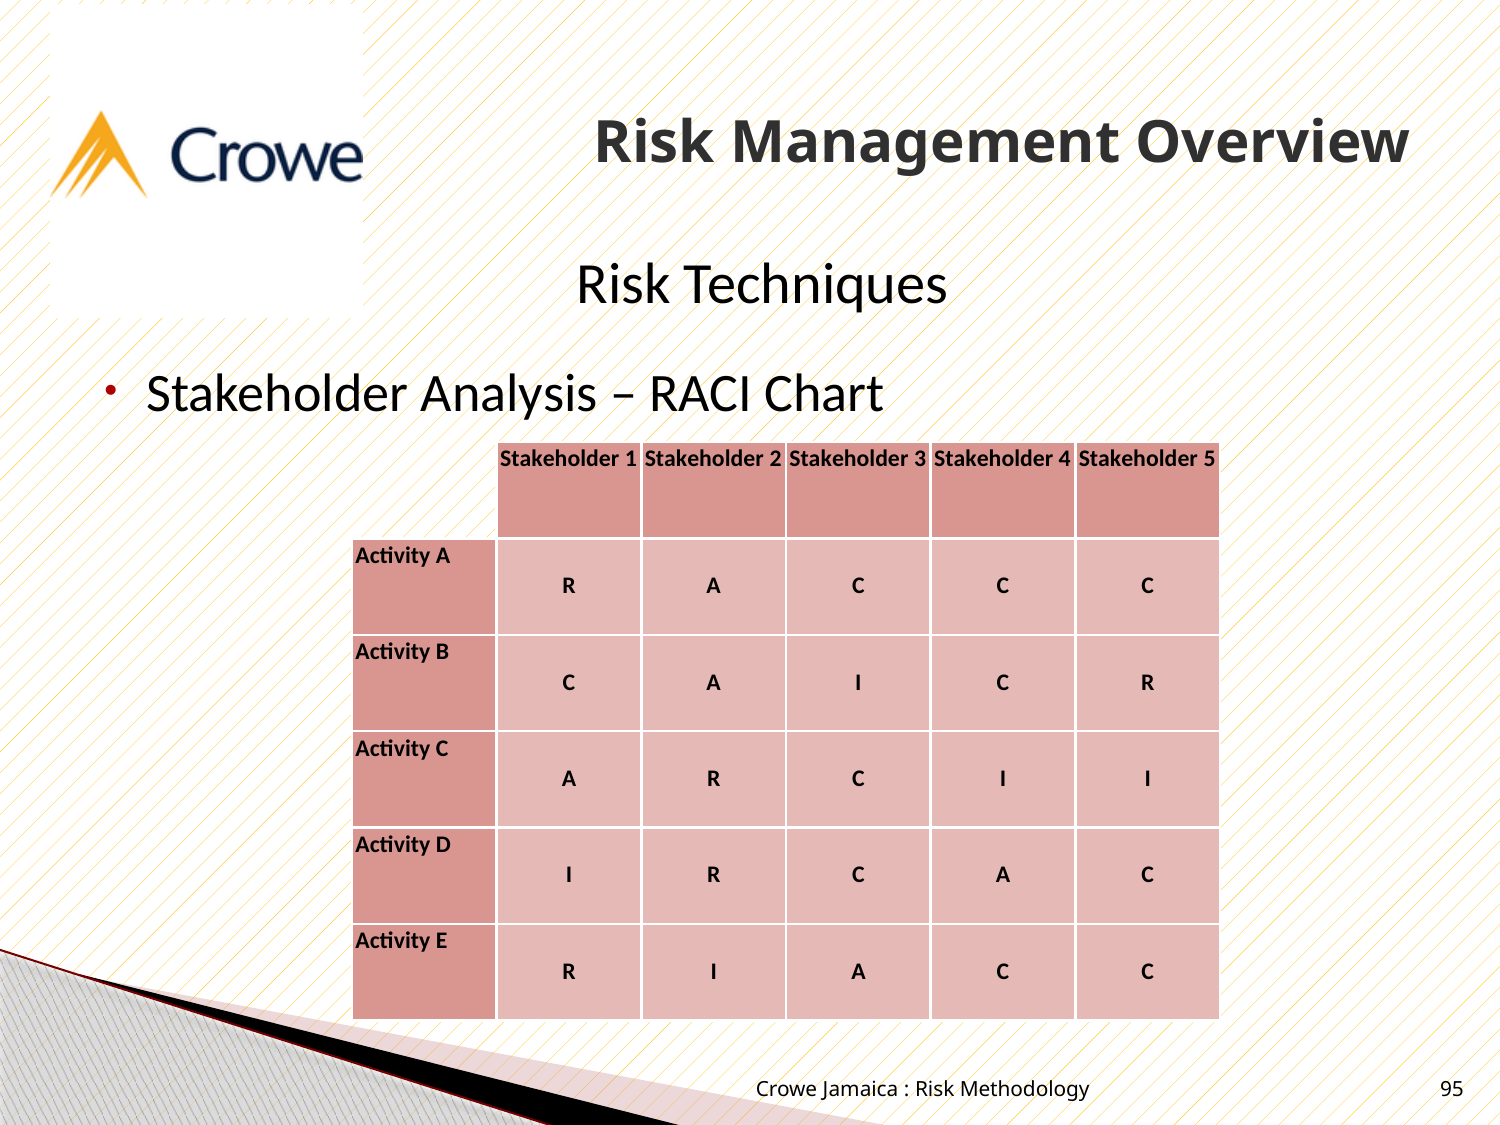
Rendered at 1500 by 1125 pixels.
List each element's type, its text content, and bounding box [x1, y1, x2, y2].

list Stakeholder Analysis – RACI Chart [71, 350, 1425, 986]
title Risk Management Overview [368, 45, 1425, 233]
footer Crowe Jamaica : Risk Methodology [718, 1051, 1105, 1112]
slide_number 95 [1418, 1051, 1479, 1112]
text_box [347, 437, 1225, 1026]
text_box Risk Techniques [366, 237, 1425, 323]
picture [49, 4, 363, 318]
